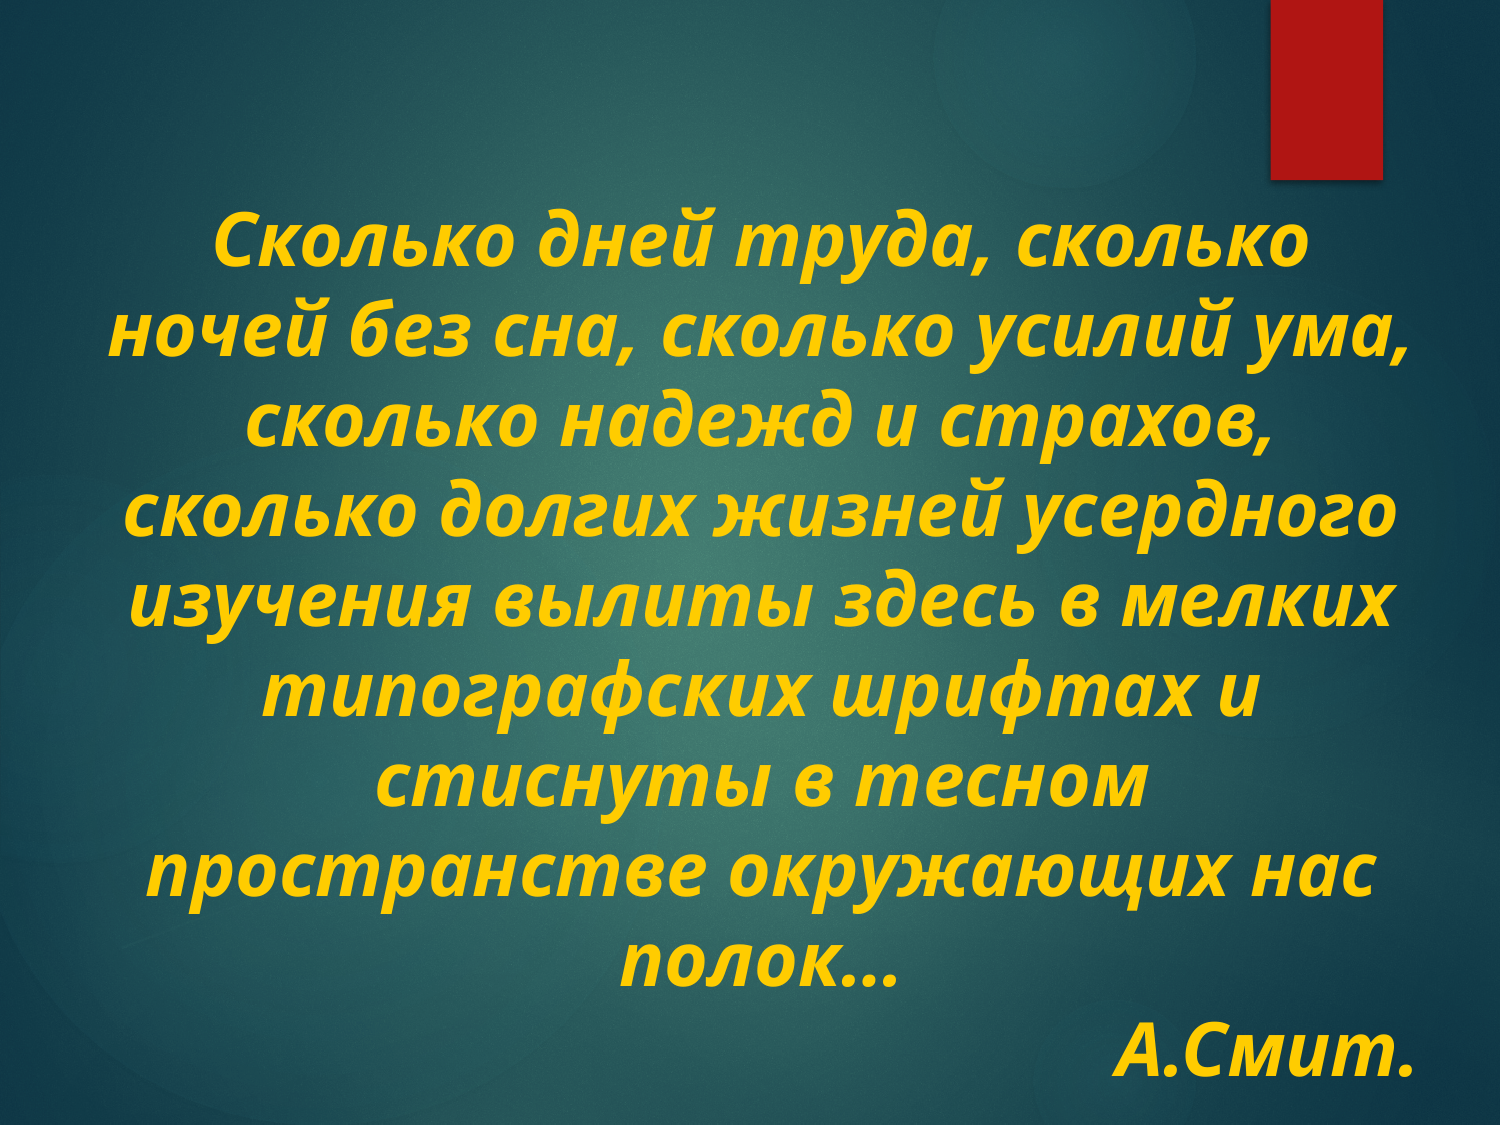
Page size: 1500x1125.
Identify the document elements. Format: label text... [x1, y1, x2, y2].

text_box Сколько дней труда, сколько ночей без сна, сколько усилий ума, сколько надежд и страхов, сколько долгих жизней усердного изучения вылиты здесь в мелких типографских шрифтах и стиснуты в тесном пространстве окружающих нас полок… А.Смит. [88, 184, 1436, 1100]
